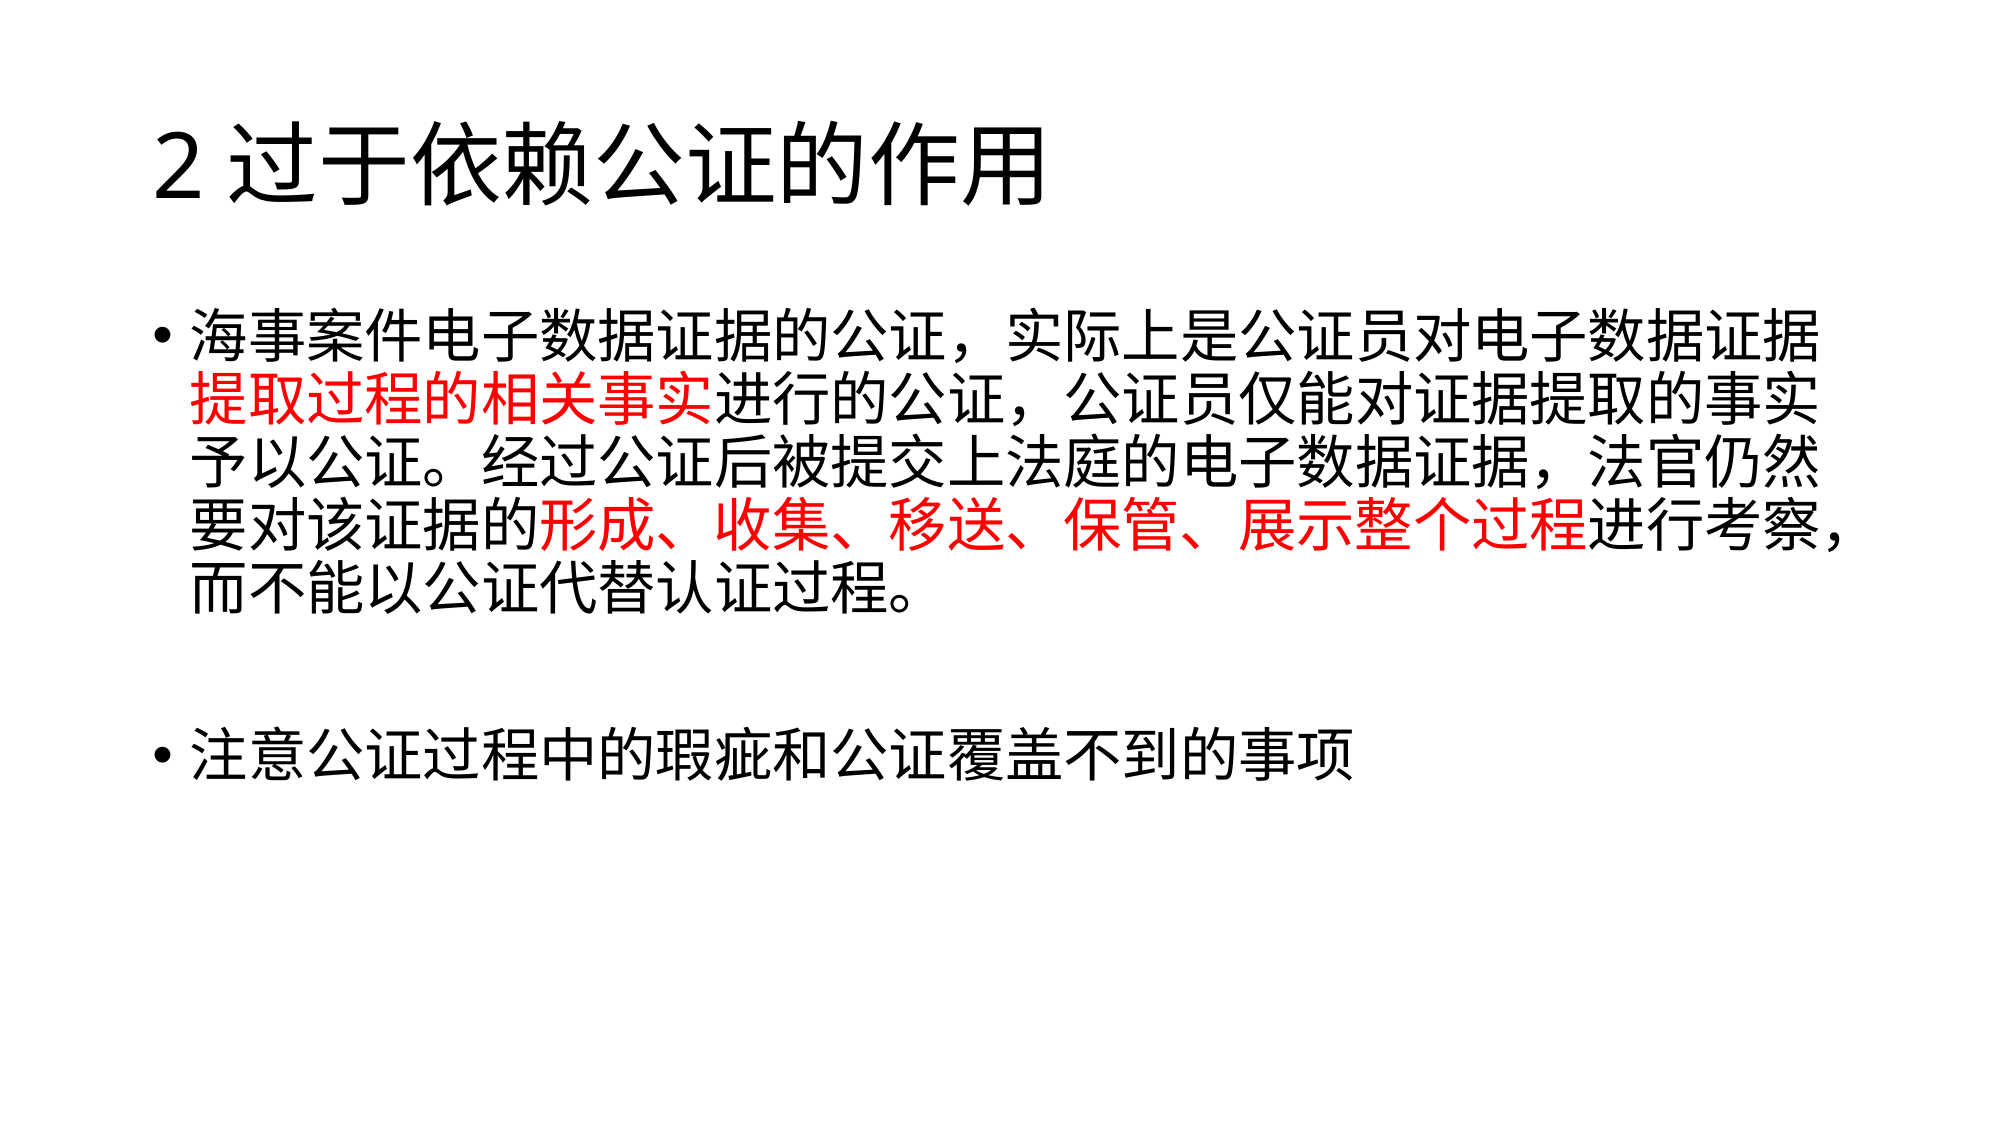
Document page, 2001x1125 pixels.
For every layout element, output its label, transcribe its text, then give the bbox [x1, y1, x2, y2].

list 海事案件电子数据证据的公证，实际上是公证员对电子数据证据提取过程的相关事实进行的公证，公证员仅能对证据提取的事实予以公证。经过公证后被提交上法庭的电子数据证据，法官仍然要对该证据的形成、收集、移送、保管、展示整个过程进行考察，而不能以公证代替认证过程。 注意公证过程中的瑕疵和公证覆盖不到的事项 [137, 299, 1863, 1014]
title 2过于依赖公证的作用 [137, 59, 1863, 278]
